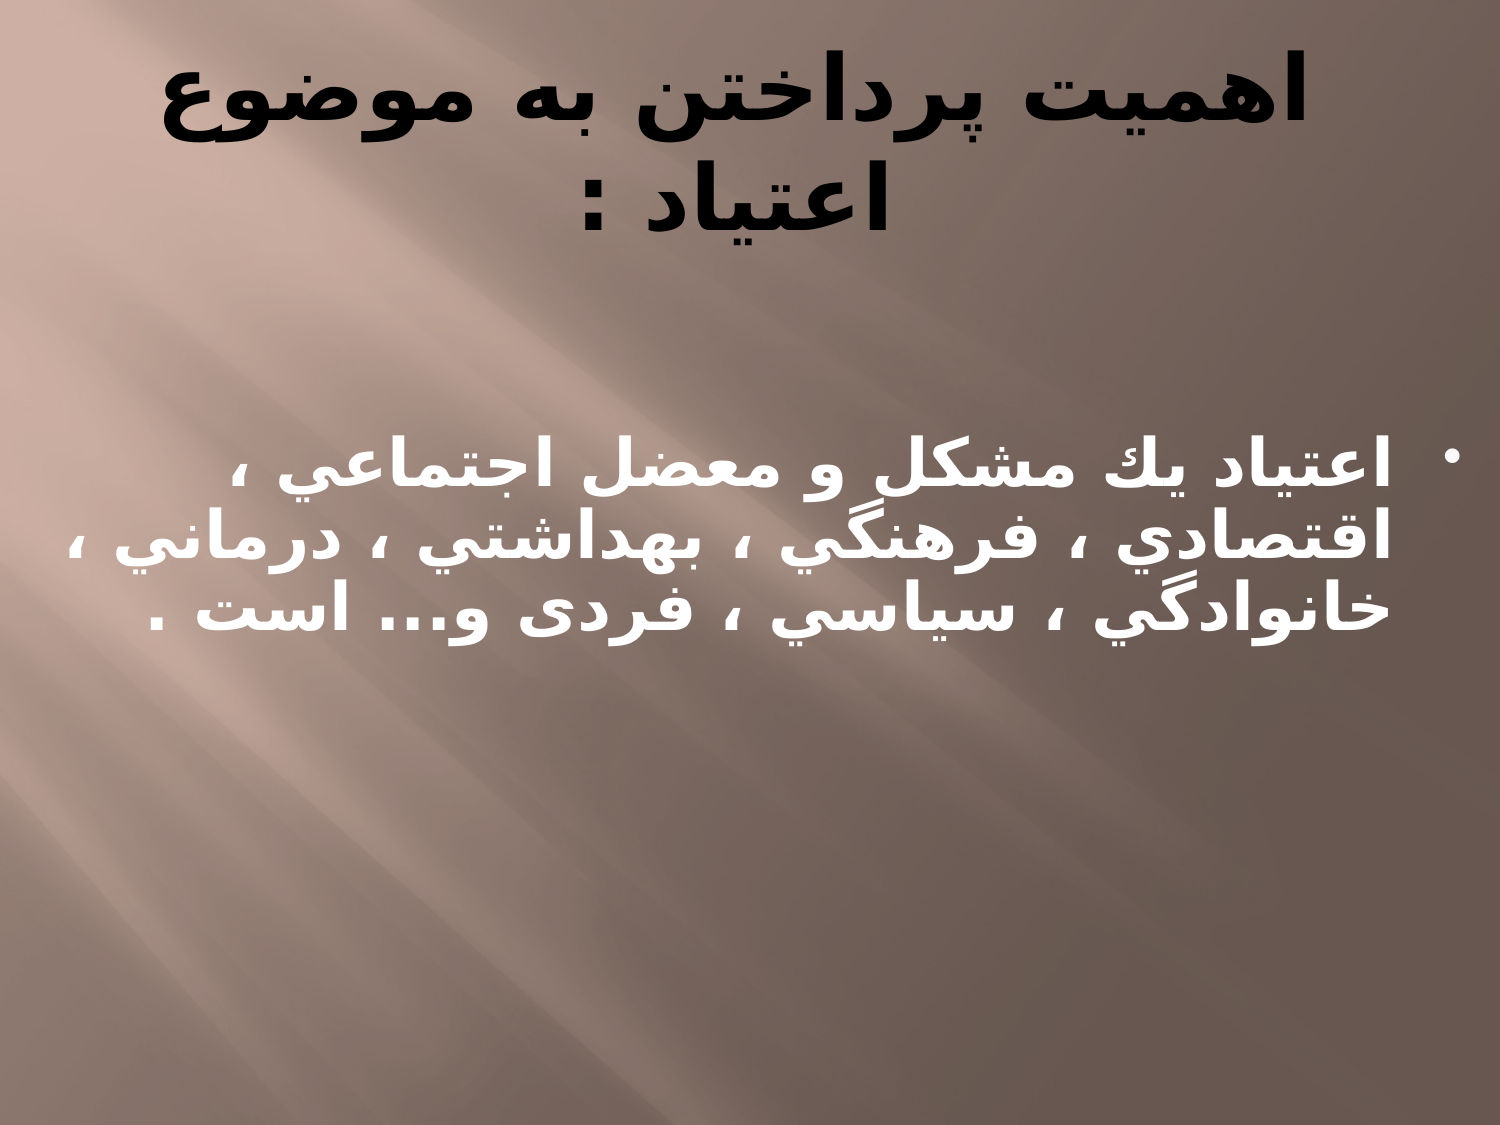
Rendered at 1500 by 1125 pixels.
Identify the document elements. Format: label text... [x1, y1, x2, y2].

title اهميت پرداختن به موضوع اعتياد : [75, 45, 1395, 233]
list اعتياد يك مشكل و معضل اجتماعي ، اقتصادي ، فرهنگي ، بهداشتي ، درماني ، خانوادگي ، سياسي ، فردی و... است . [35, 421, 1500, 1005]
